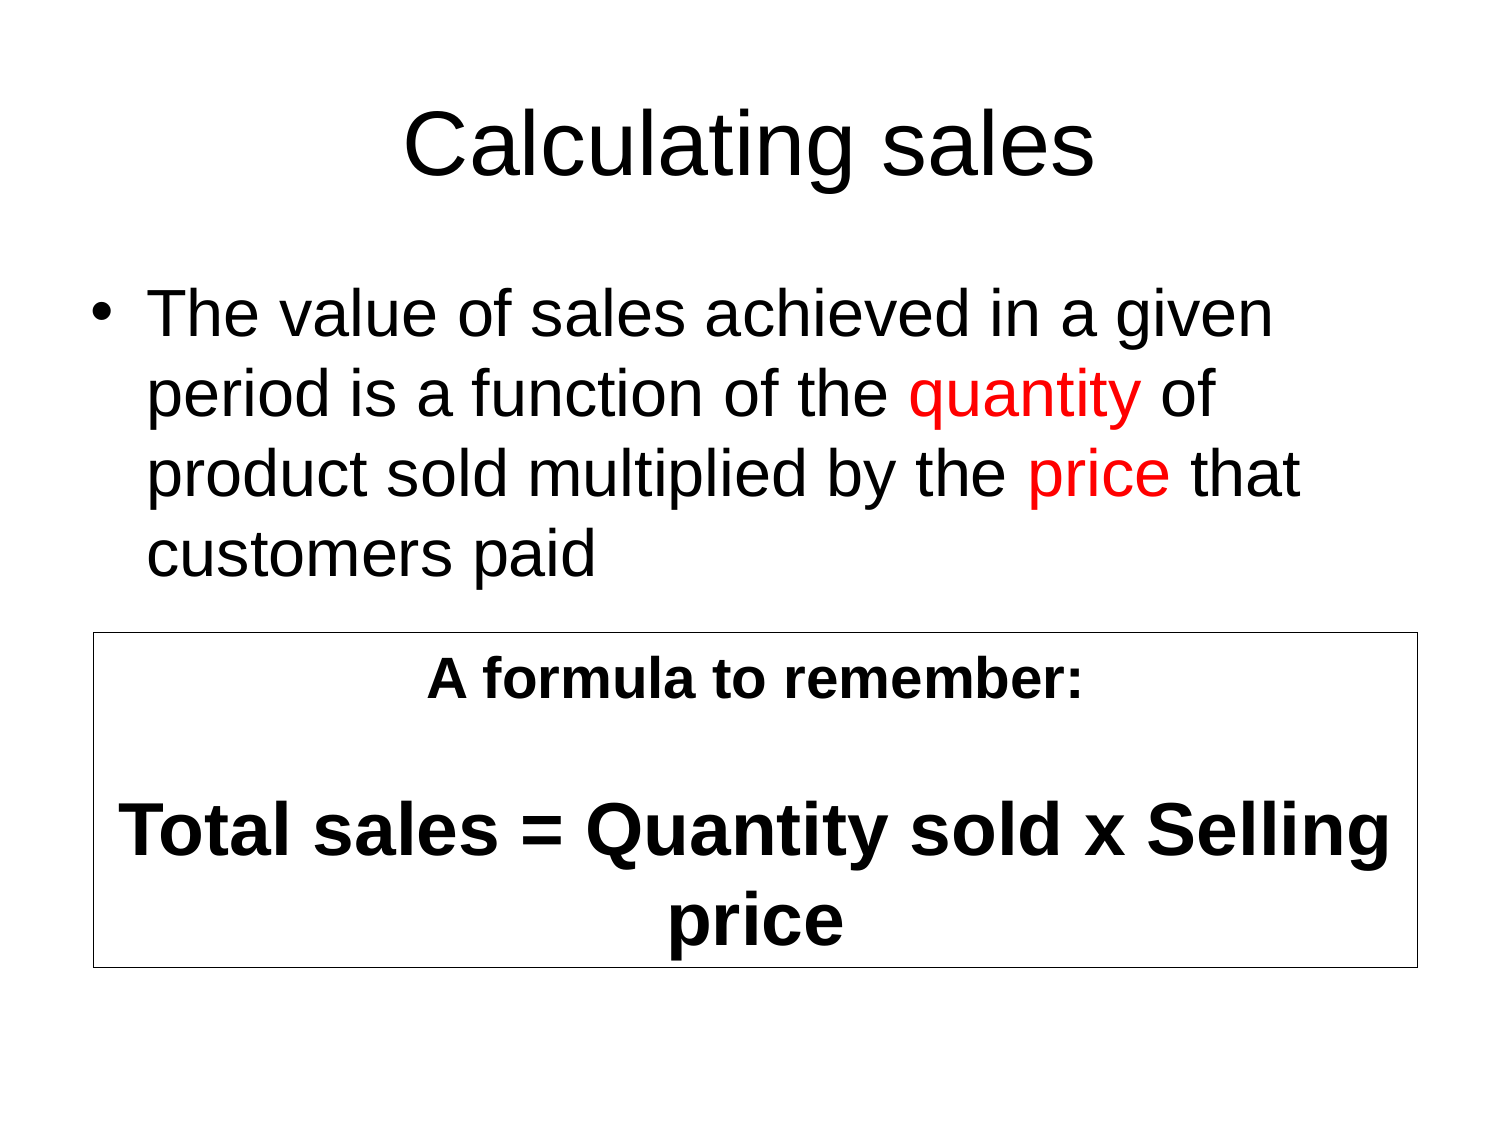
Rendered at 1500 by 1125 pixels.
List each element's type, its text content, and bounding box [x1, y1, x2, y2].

text_box A formula to remember: Total sales = Quantity sold x Selling price [93, 632, 1418, 968]
title Calculating sales [75, 45, 1425, 233]
list The value of sales achieved in a given period is a function of the quantity of product sold multiplied by the price that customers paid [75, 262, 1425, 618]
